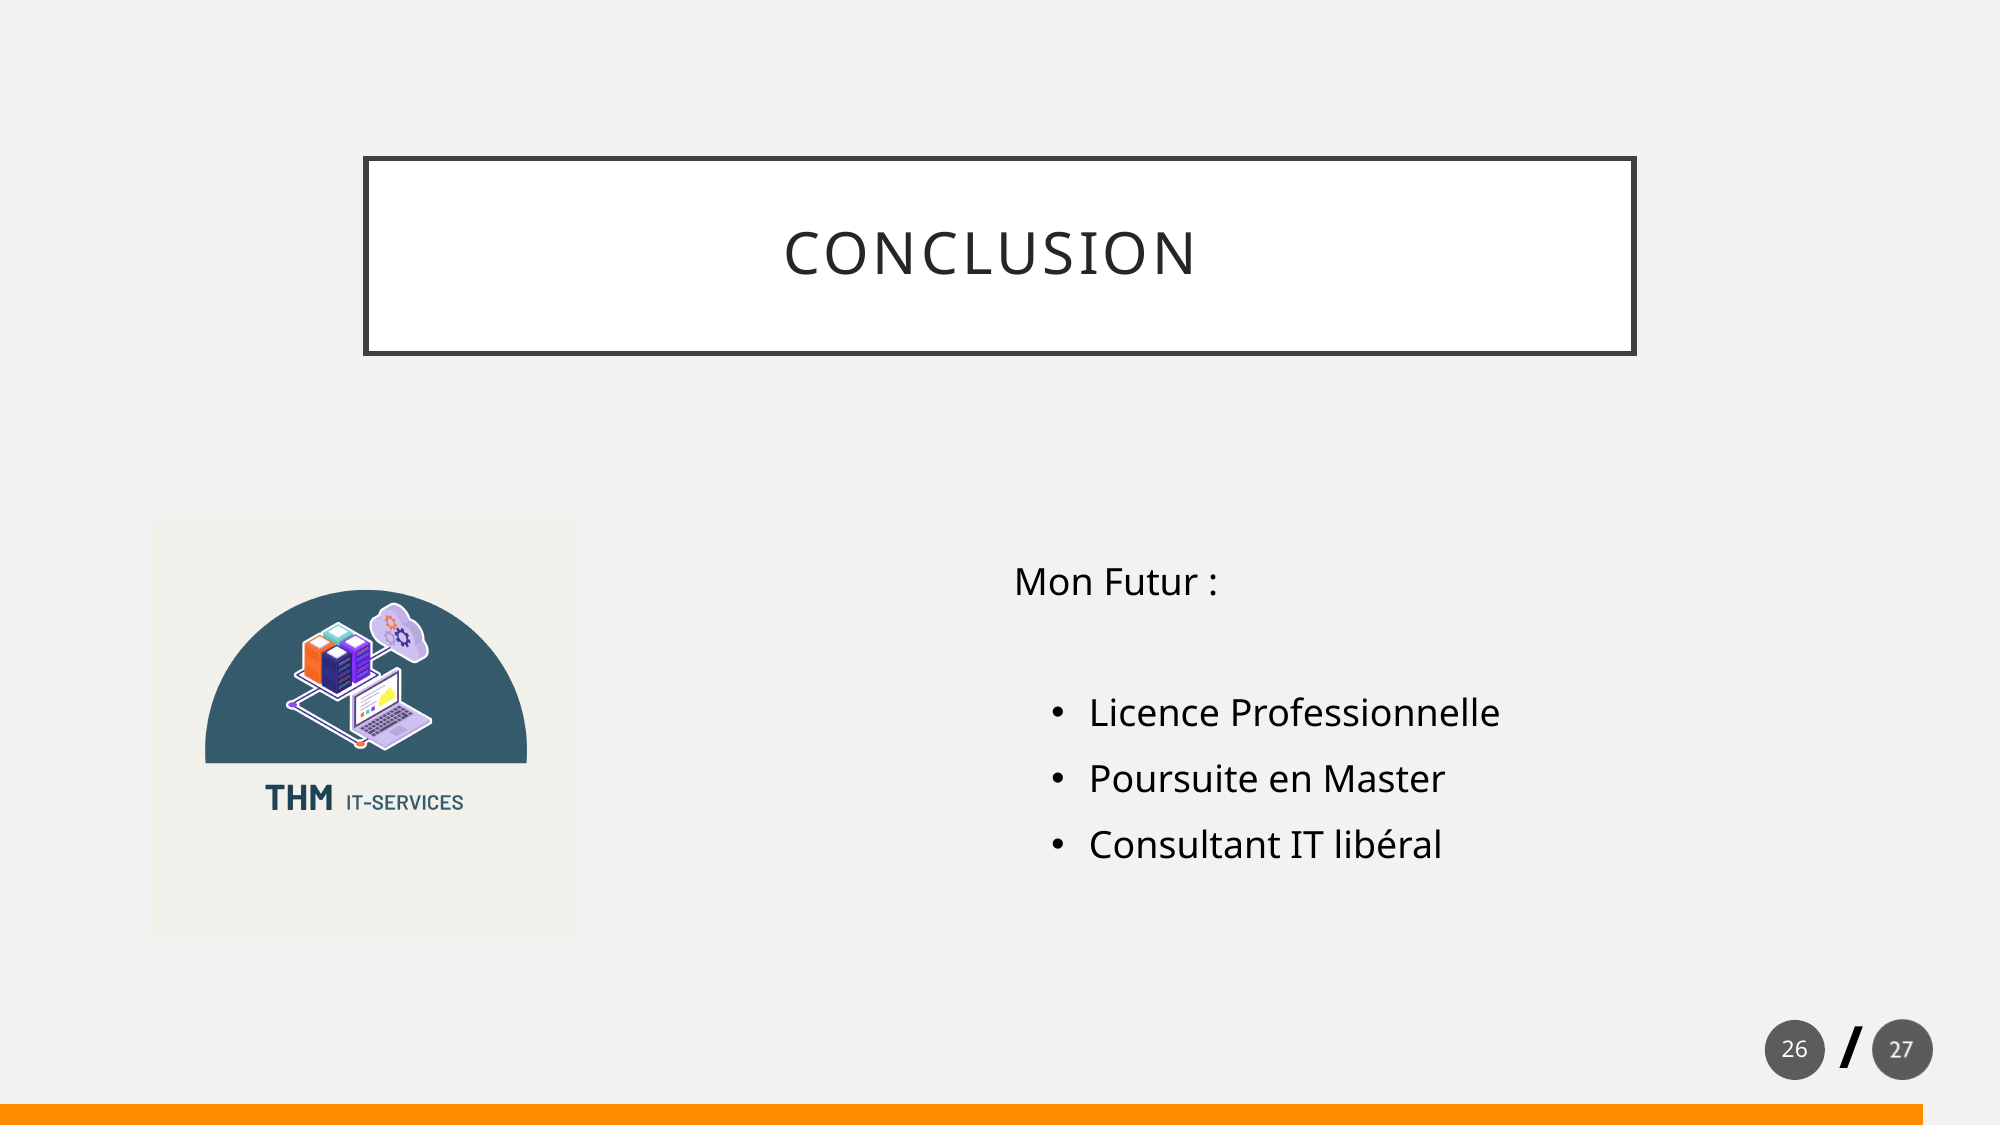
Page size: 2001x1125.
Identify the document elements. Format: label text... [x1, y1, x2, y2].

title conclusion [363, 156, 1637, 356]
text_box [0, 1103, 1924, 1125]
text_box Mon Futur : Licence Professionnelle Poursuite en Master Consultant IT libéral [961, 550, 1792, 908]
picture [1872, 1019, 1933, 1080]
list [152, 515, 580, 942]
text_box / [1824, 1003, 1873, 1088]
slide_number 26 [1764, 1019, 1824, 1080]
